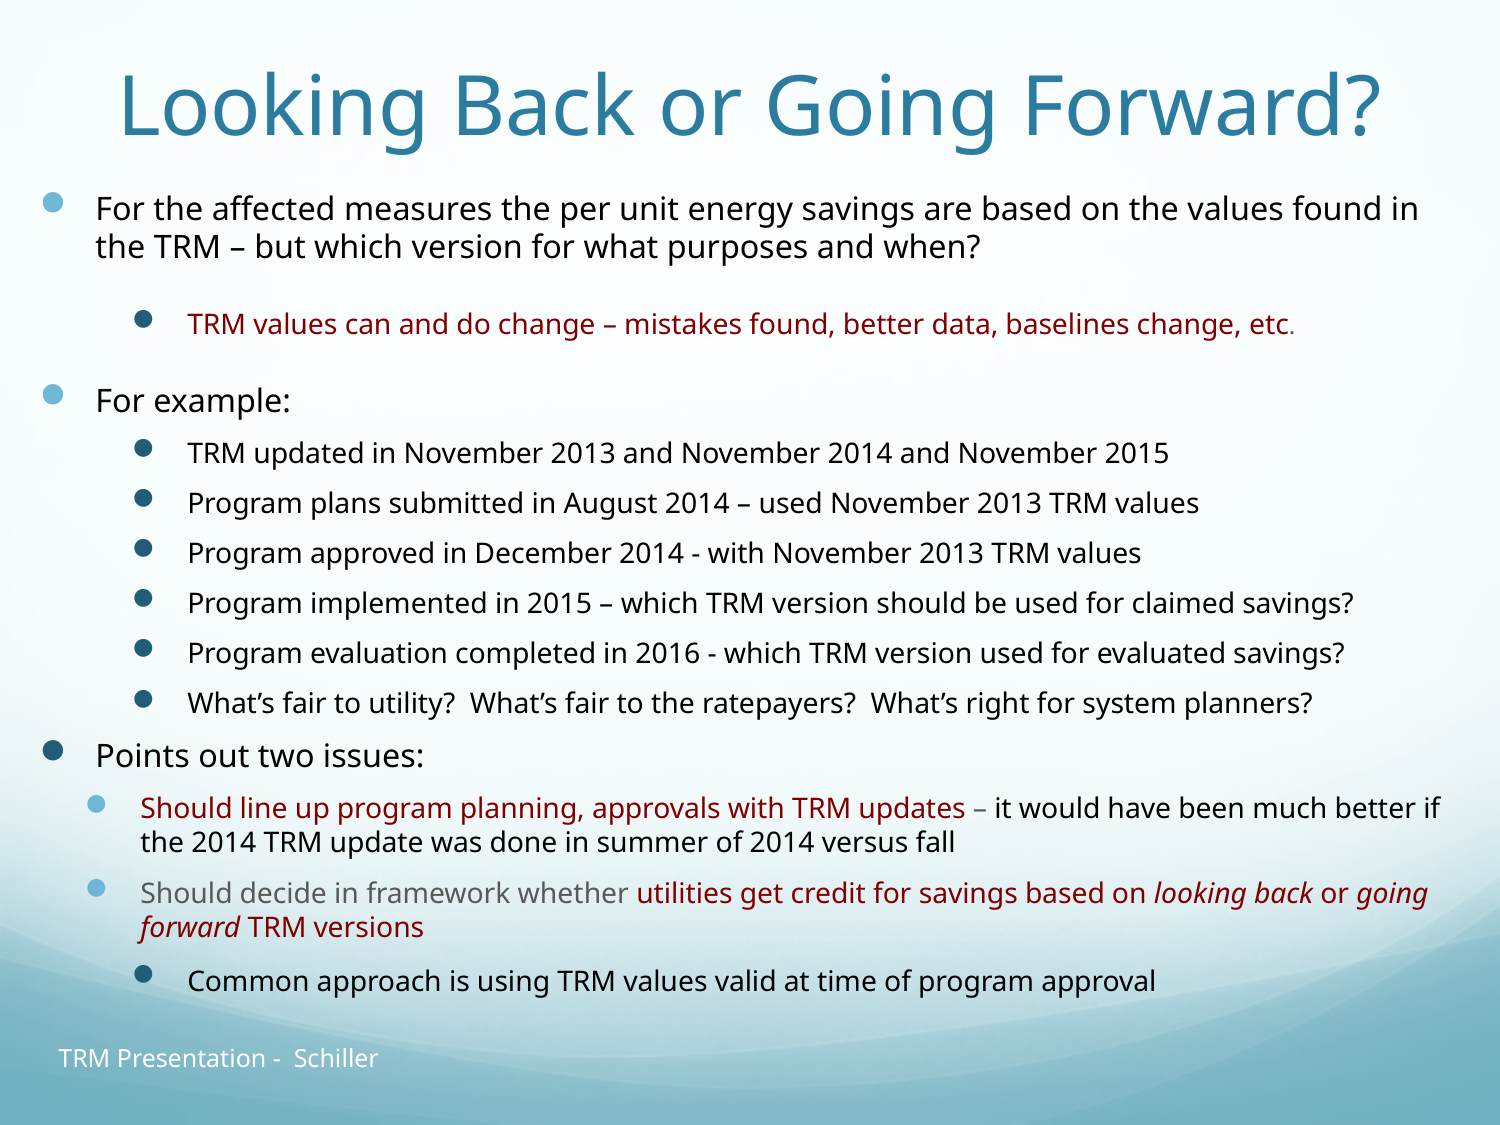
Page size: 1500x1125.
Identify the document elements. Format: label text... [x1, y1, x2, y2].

list For the affected measures the per unit energy savings are based on the values found in the TRM – but which version for what purposes and when? TRM values can and do change – mistakes found, better data, baselines change, etc. For example: TRM updated in November 2013 and November 2014 and November 2015 Program plans submitted in August 2014 – used November 2013 TRM values Program approved in December 2014 - with November 2013 TRM values Program implemented in 2015 – which TRM version should be used for claimed savings? Program evaluation completed in 2016 - which TRM version used for evaluated savings? What’s fair to utility? What’s fair to the ratepayers? What’s right for system planners? Points out two issues: Should line up program planning, approvals with TRM updates – it would have been much better if the 2014 TRM update was done in summer of 2014 versus fall Should decide in framework whether utilities get credit for savings based on looking back or going forward TRM versions Common approach is using TRM values valid at time of program approval [24, 180, 1476, 1006]
footer TRM Presentation - Schiller [43, 1029, 838, 1090]
title Looking Back or Going Forward? [90, 17, 1410, 160]
